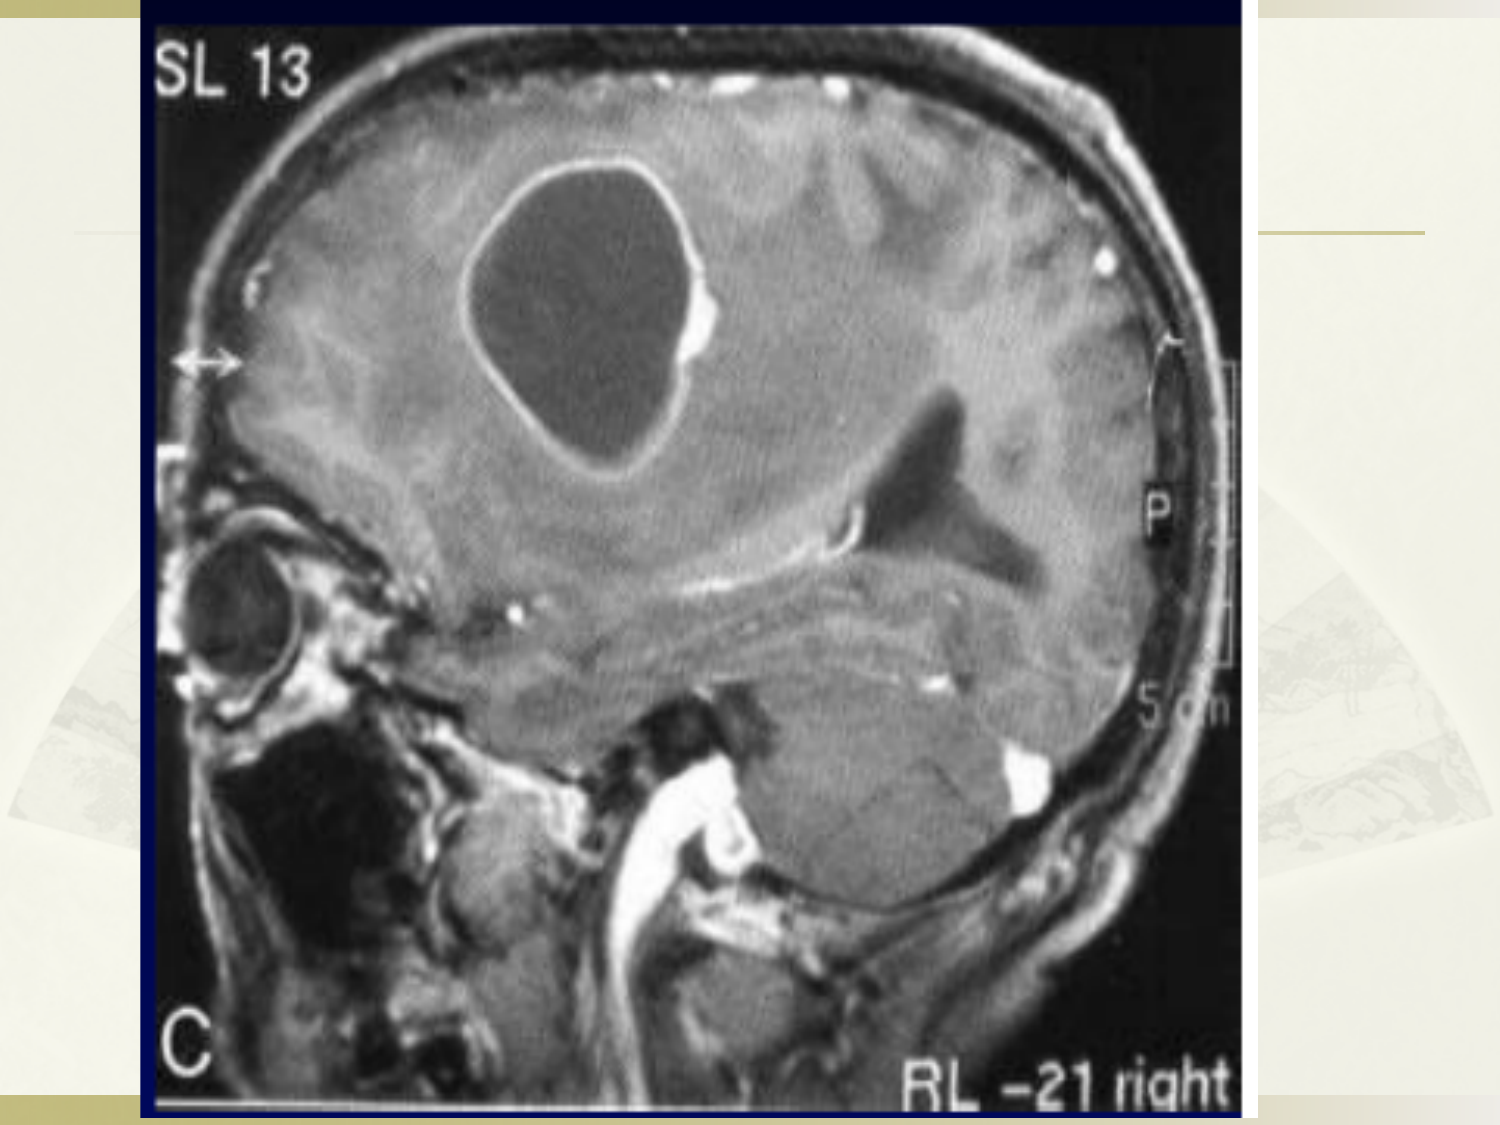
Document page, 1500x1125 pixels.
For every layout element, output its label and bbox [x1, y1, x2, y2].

list [139, 0, 1259, 1119]
